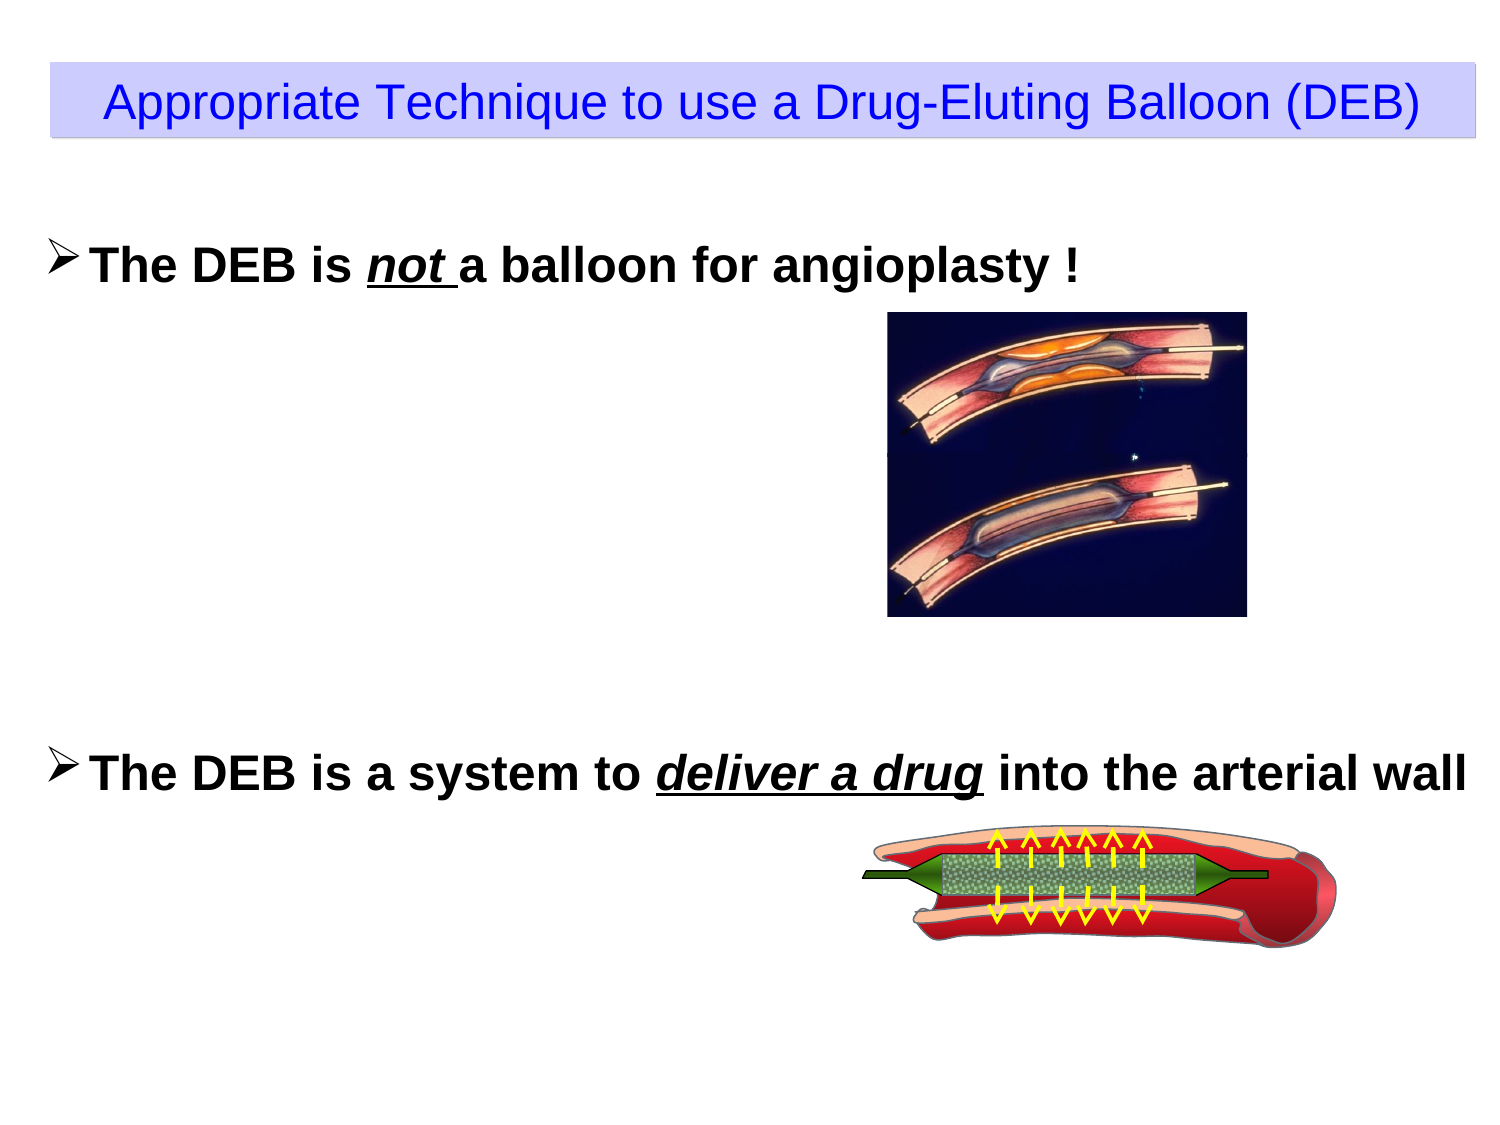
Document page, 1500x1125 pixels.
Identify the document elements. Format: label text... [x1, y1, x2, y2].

title Appropriate Technique to use a Drug-Eluting Balloon (DEB) [50, 62, 1475, 138]
list The DEB is not a balloon for angioplasty ! The DEB is a system to deliver a drug into the arterial wall [0, 224, 1500, 810]
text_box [887, 312, 1248, 617]
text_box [862, 814, 1342, 957]
